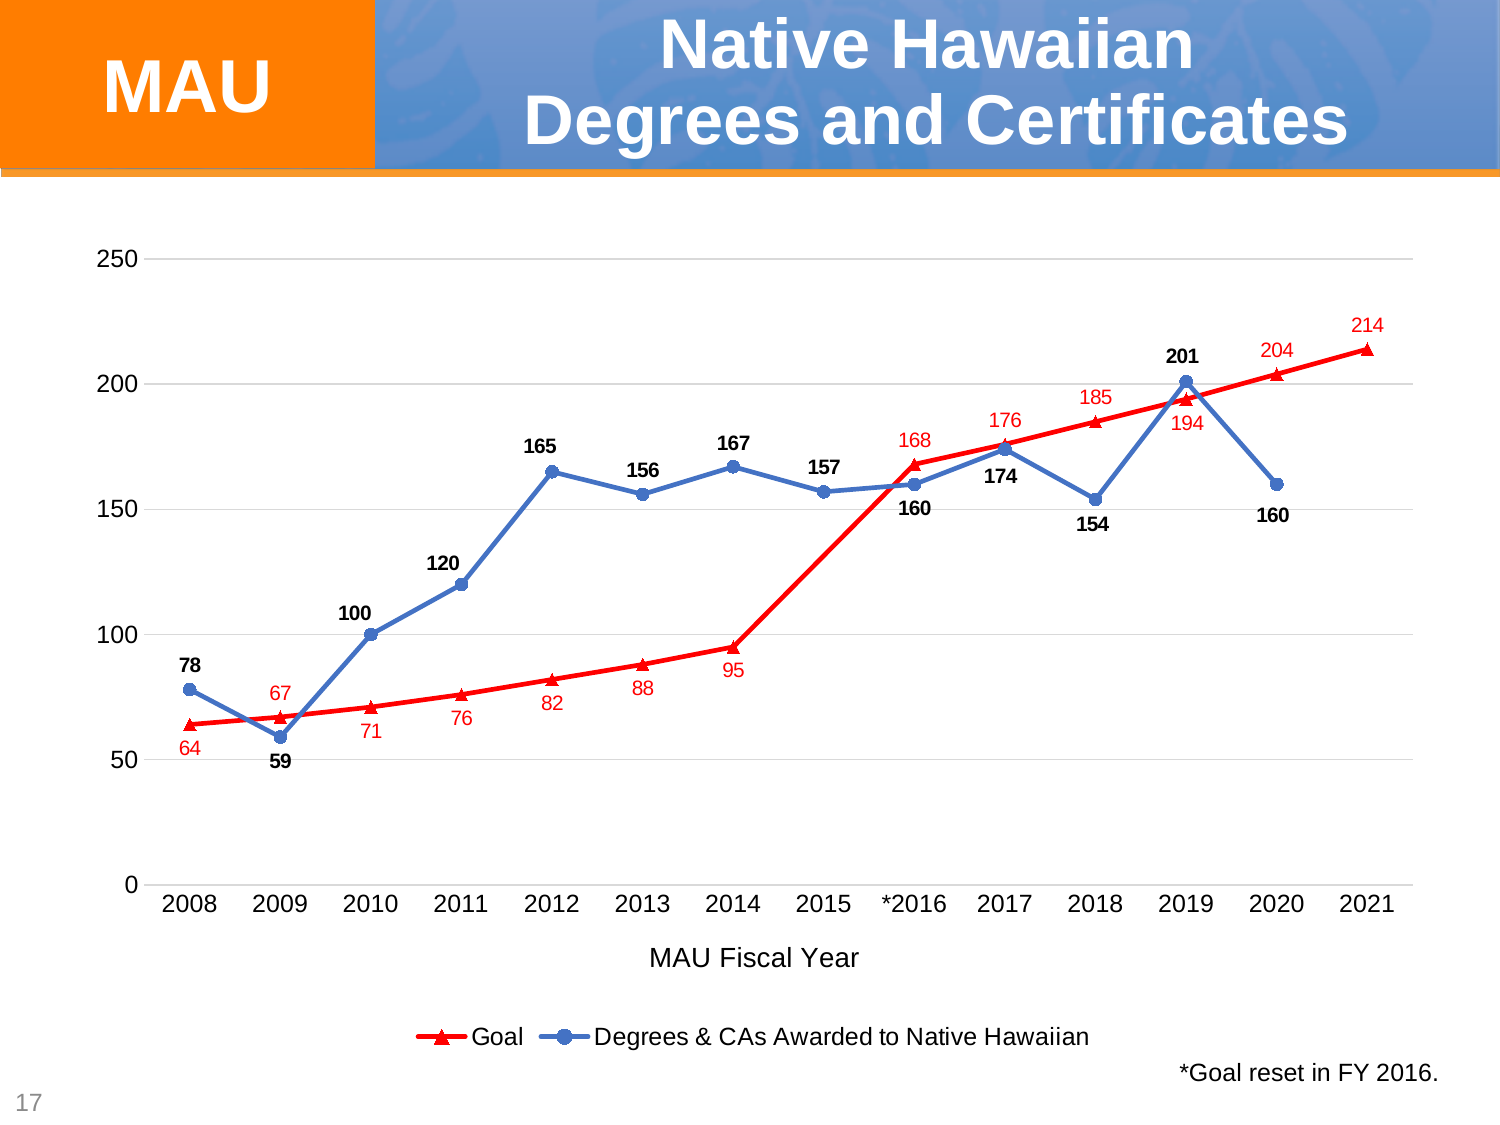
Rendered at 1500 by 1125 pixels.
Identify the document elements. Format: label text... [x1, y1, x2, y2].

text_box *Goal reset in FY 2016. [1164, 1048, 1455, 1094]
slide_number 17 [0, 1071, 338, 1125]
list MAU [0, 0, 375, 166]
chart [68, 229, 1441, 1056]
title Native Hawaiian Degrees and Certificates [375, 0, 1500, 169]
